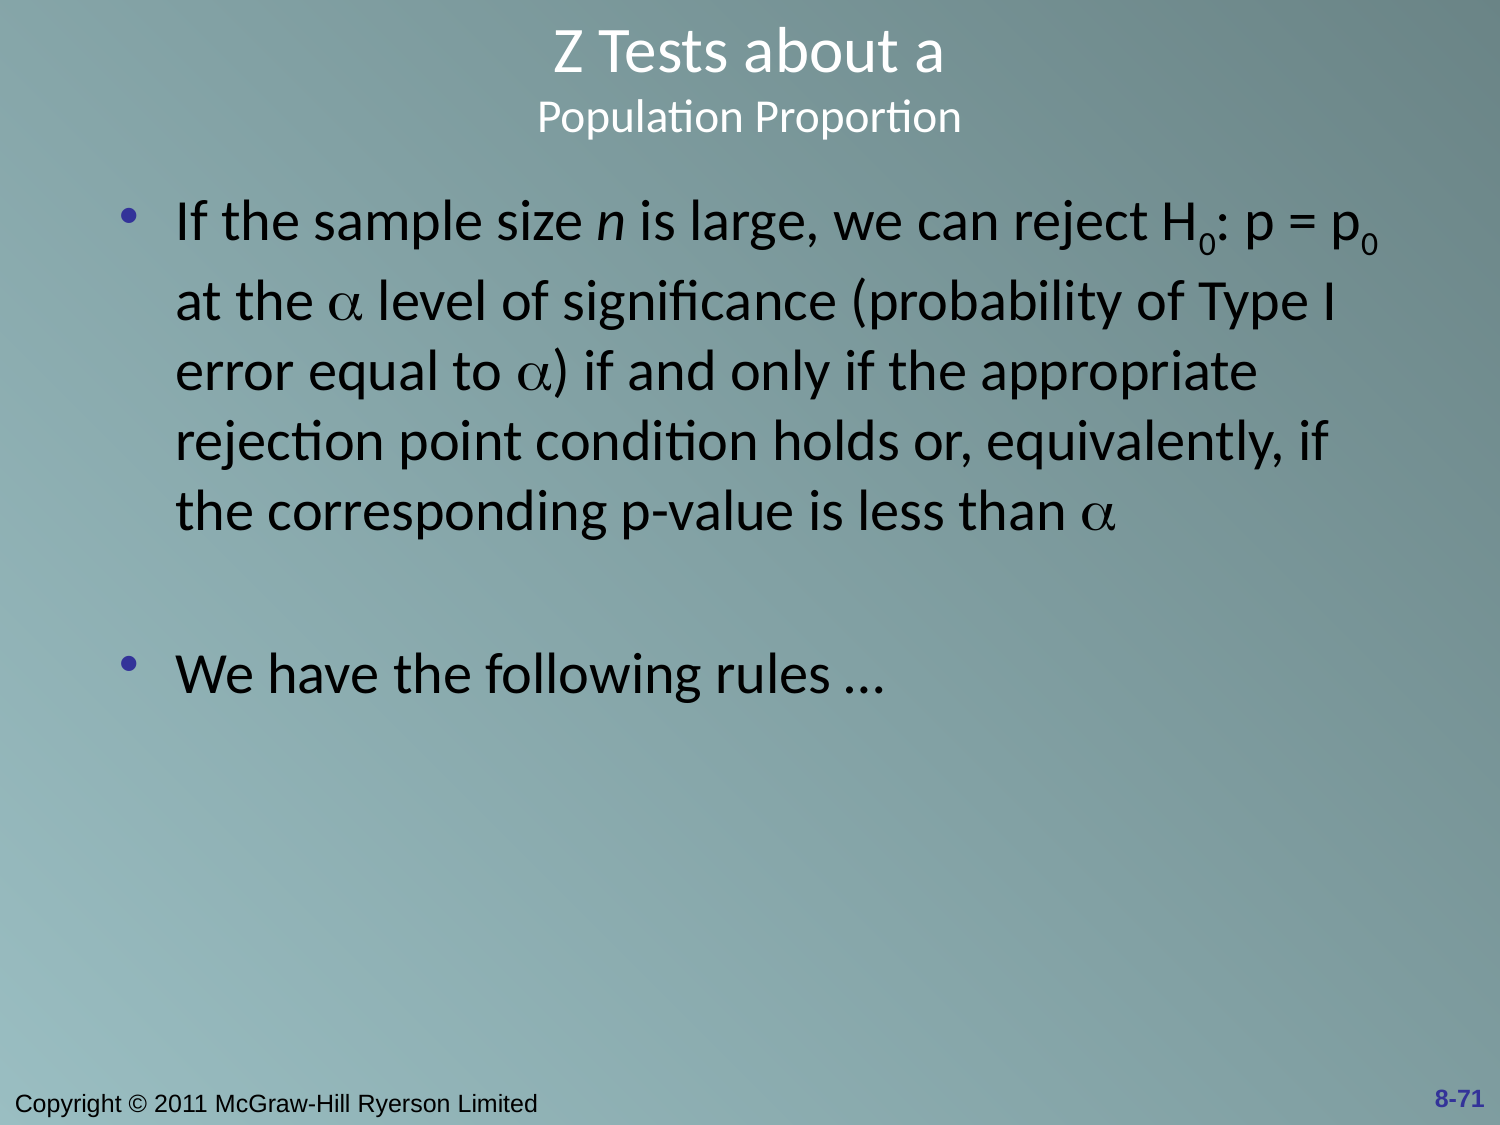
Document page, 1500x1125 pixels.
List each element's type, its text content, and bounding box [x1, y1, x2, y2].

list If the sample size n is large, we can reject H0: p = p0 at the  level of significance (probability of Type I error equal to ) if and only if the appropriate rejection point condition holds or, equivalently, if the corresponding p-value is less than  We have the following rules … [104, 174, 1405, 1063]
slide_number 8-71 [1149, 1074, 1500, 1125]
title Z Tests about a Population Proportion [99, 0, 1400, 151]
